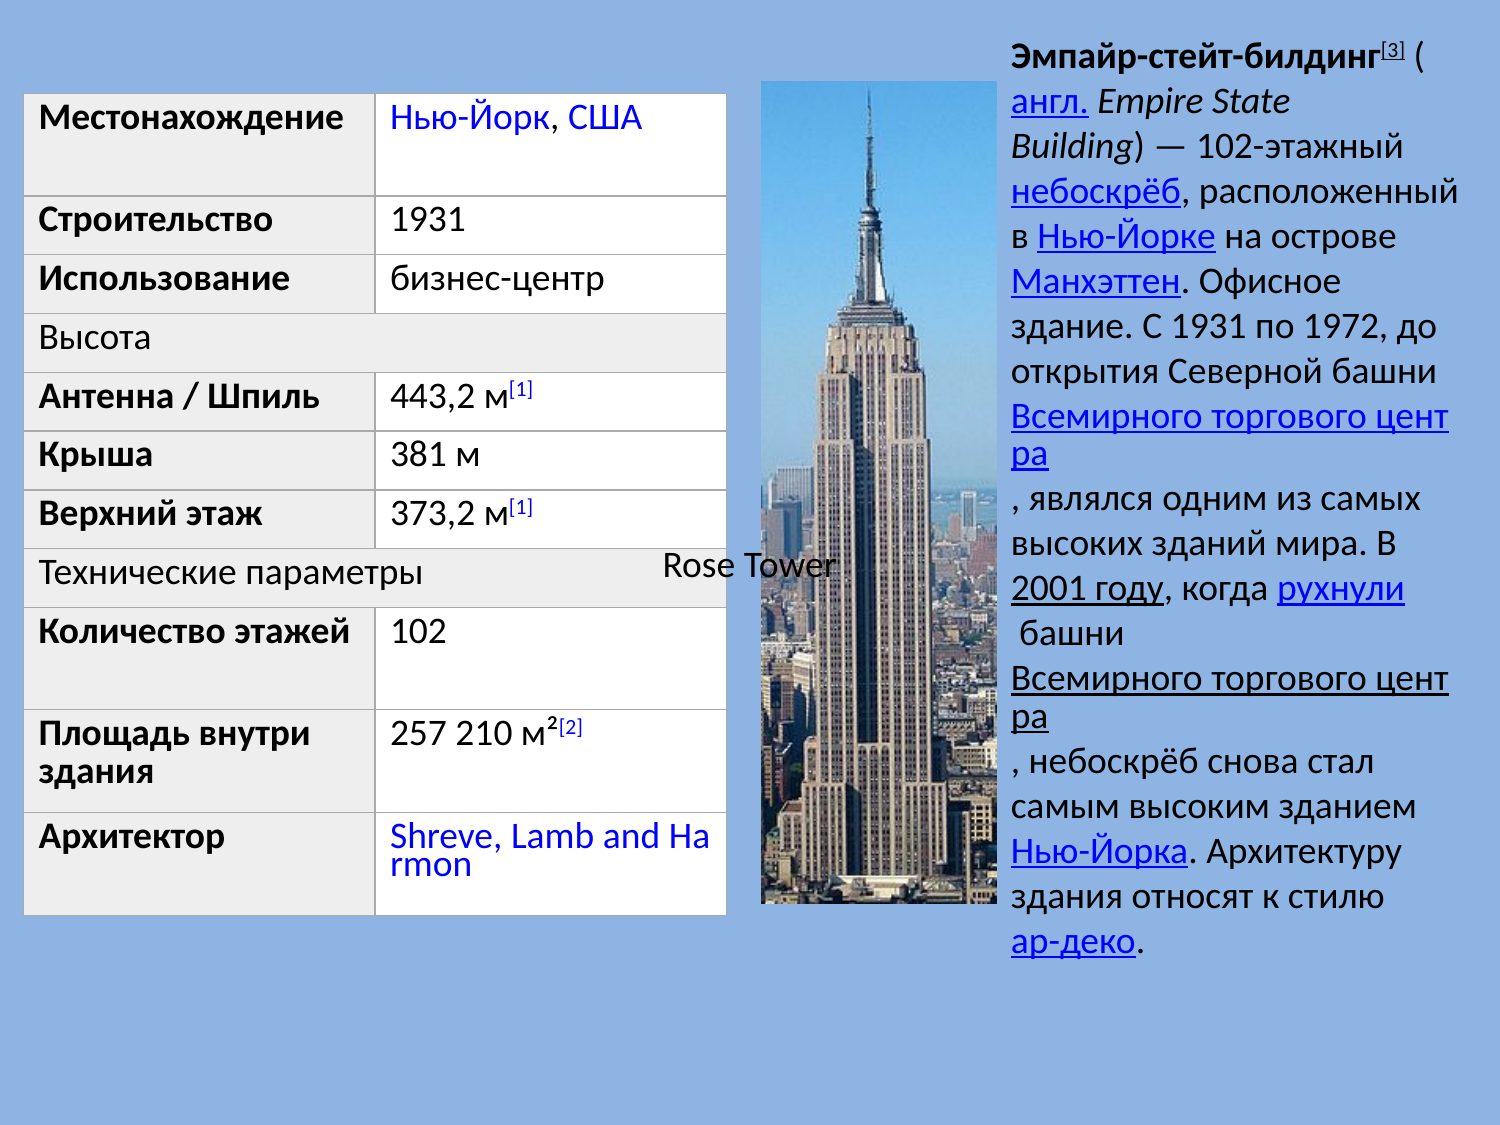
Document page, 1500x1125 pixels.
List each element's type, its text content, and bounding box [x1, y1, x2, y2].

table_cell Строительство [24, 197, 374, 254]
table_cell Антенна / Шпиль [24, 373, 374, 430]
table_cell Shreve, Lamb and Harmon [376, 813, 726, 915]
text_box Rose Tower [647, 532, 756, 592]
table_cell Площадь внутри здания [24, 710, 374, 812]
table_header Местонахождение [24, 94, 374, 195]
table_cell Верхний этаж [24, 491, 374, 548]
table_cell Высота [24, 314, 726, 372]
table_cell Архитектор [24, 813, 374, 915]
table_cell бизнес-центр [376, 255, 726, 313]
table_cell Крыша [24, 432, 374, 489]
table_cell 443,2 м[1] [376, 373, 726, 430]
table_cell 102 [376, 608, 726, 709]
table_cell 373,2 м[1] [376, 491, 726, 548]
table_cell 1931 [376, 197, 726, 254]
table_cell Технические параметры [24, 549, 726, 607]
table_cell 381 м [376, 432, 726, 489]
table_cell 257 210 м²[2] [376, 710, 726, 812]
table_header Нью-Йорк, США [376, 94, 726, 195]
table_cell Использование [24, 255, 374, 313]
table_cell Количество этажей [24, 608, 374, 709]
picture [761, 81, 997, 905]
text_box Эмпайр-стейт-билдинг[3] (англ. Empire State Building) — 102-этажный небоскрёб, расположенный в Нью-Йорке на острове Манхэттен. Офисное здание. С 1931 по 1972, до открытия Северной башни Всемирного торгового центра, являлся одним из самых высоких зданий мира. В 2001 году, когда рухнули башни Всемирного торгового центра, небоскрёб снова стал самым высоким зданием Нью-Йорка. Архитектуру здания относят к стилю ар-деко. [996, 23, 1477, 894]
